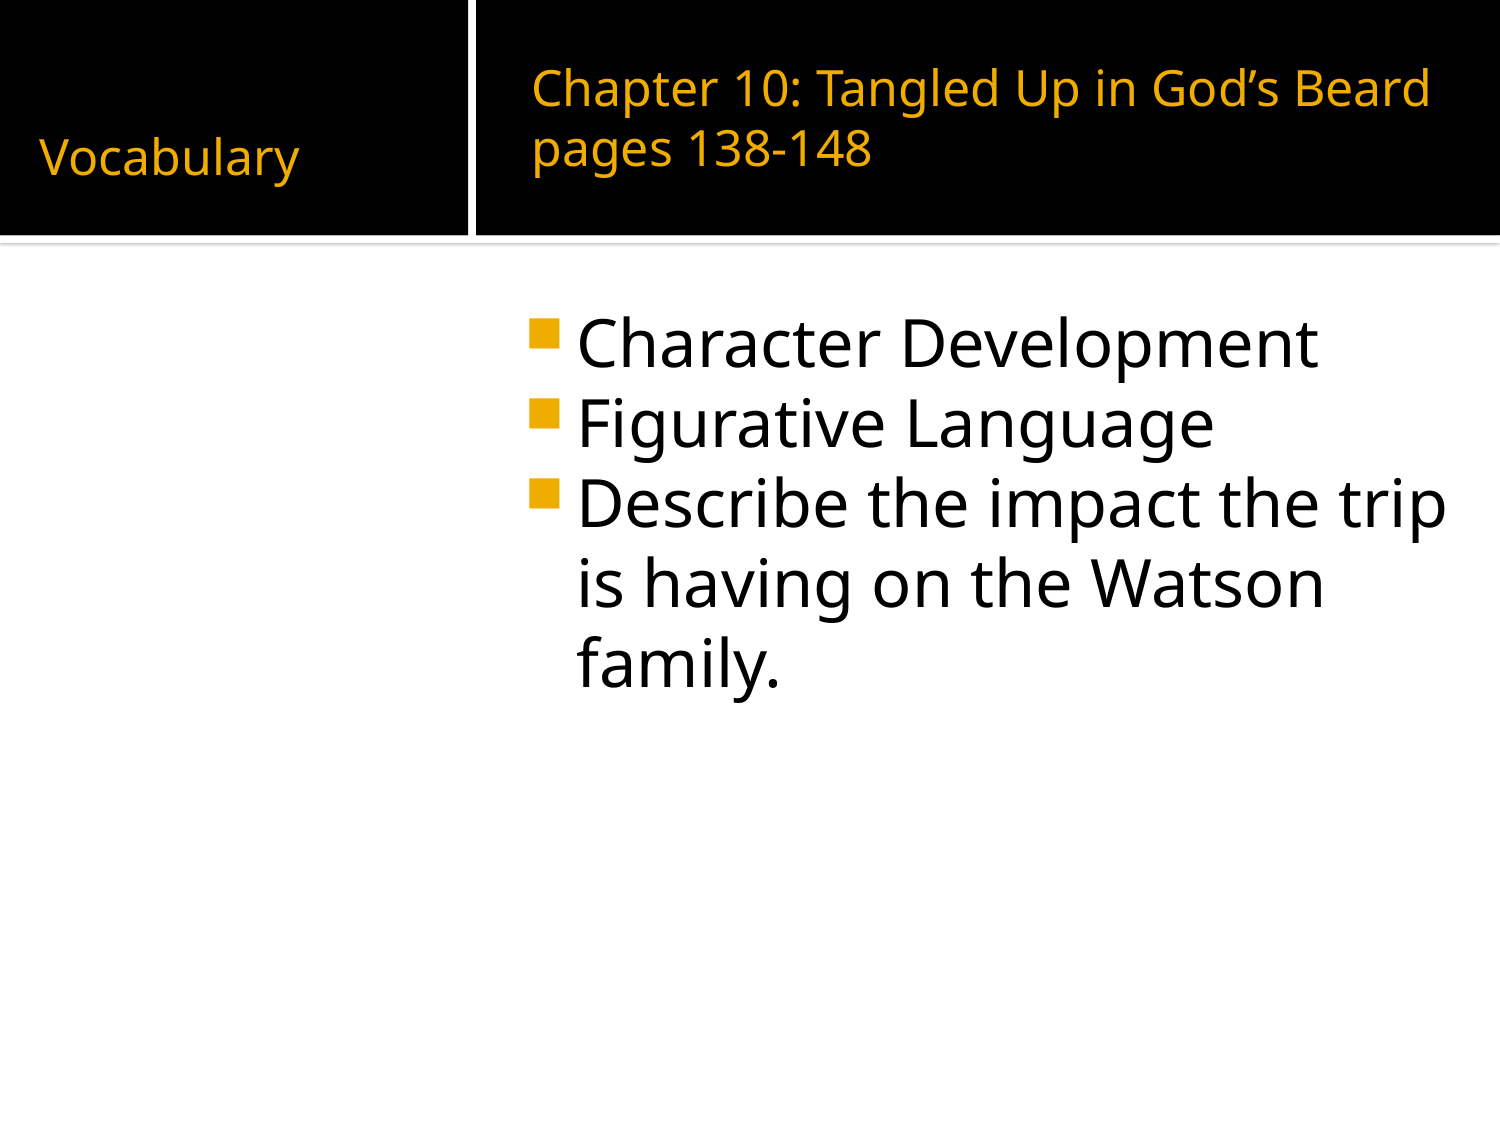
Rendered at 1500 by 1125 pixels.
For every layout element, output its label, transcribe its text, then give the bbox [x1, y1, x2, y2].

list Character Development Figurative Language Describe the impact the trip is having on the Watson family. [495, 285, 1467, 1034]
title Vocabulary [27, 24, 442, 186]
text_box Chapter 10: Tangled Up in God’s Beard pages 138-148 [516, 49, 1467, 184]
